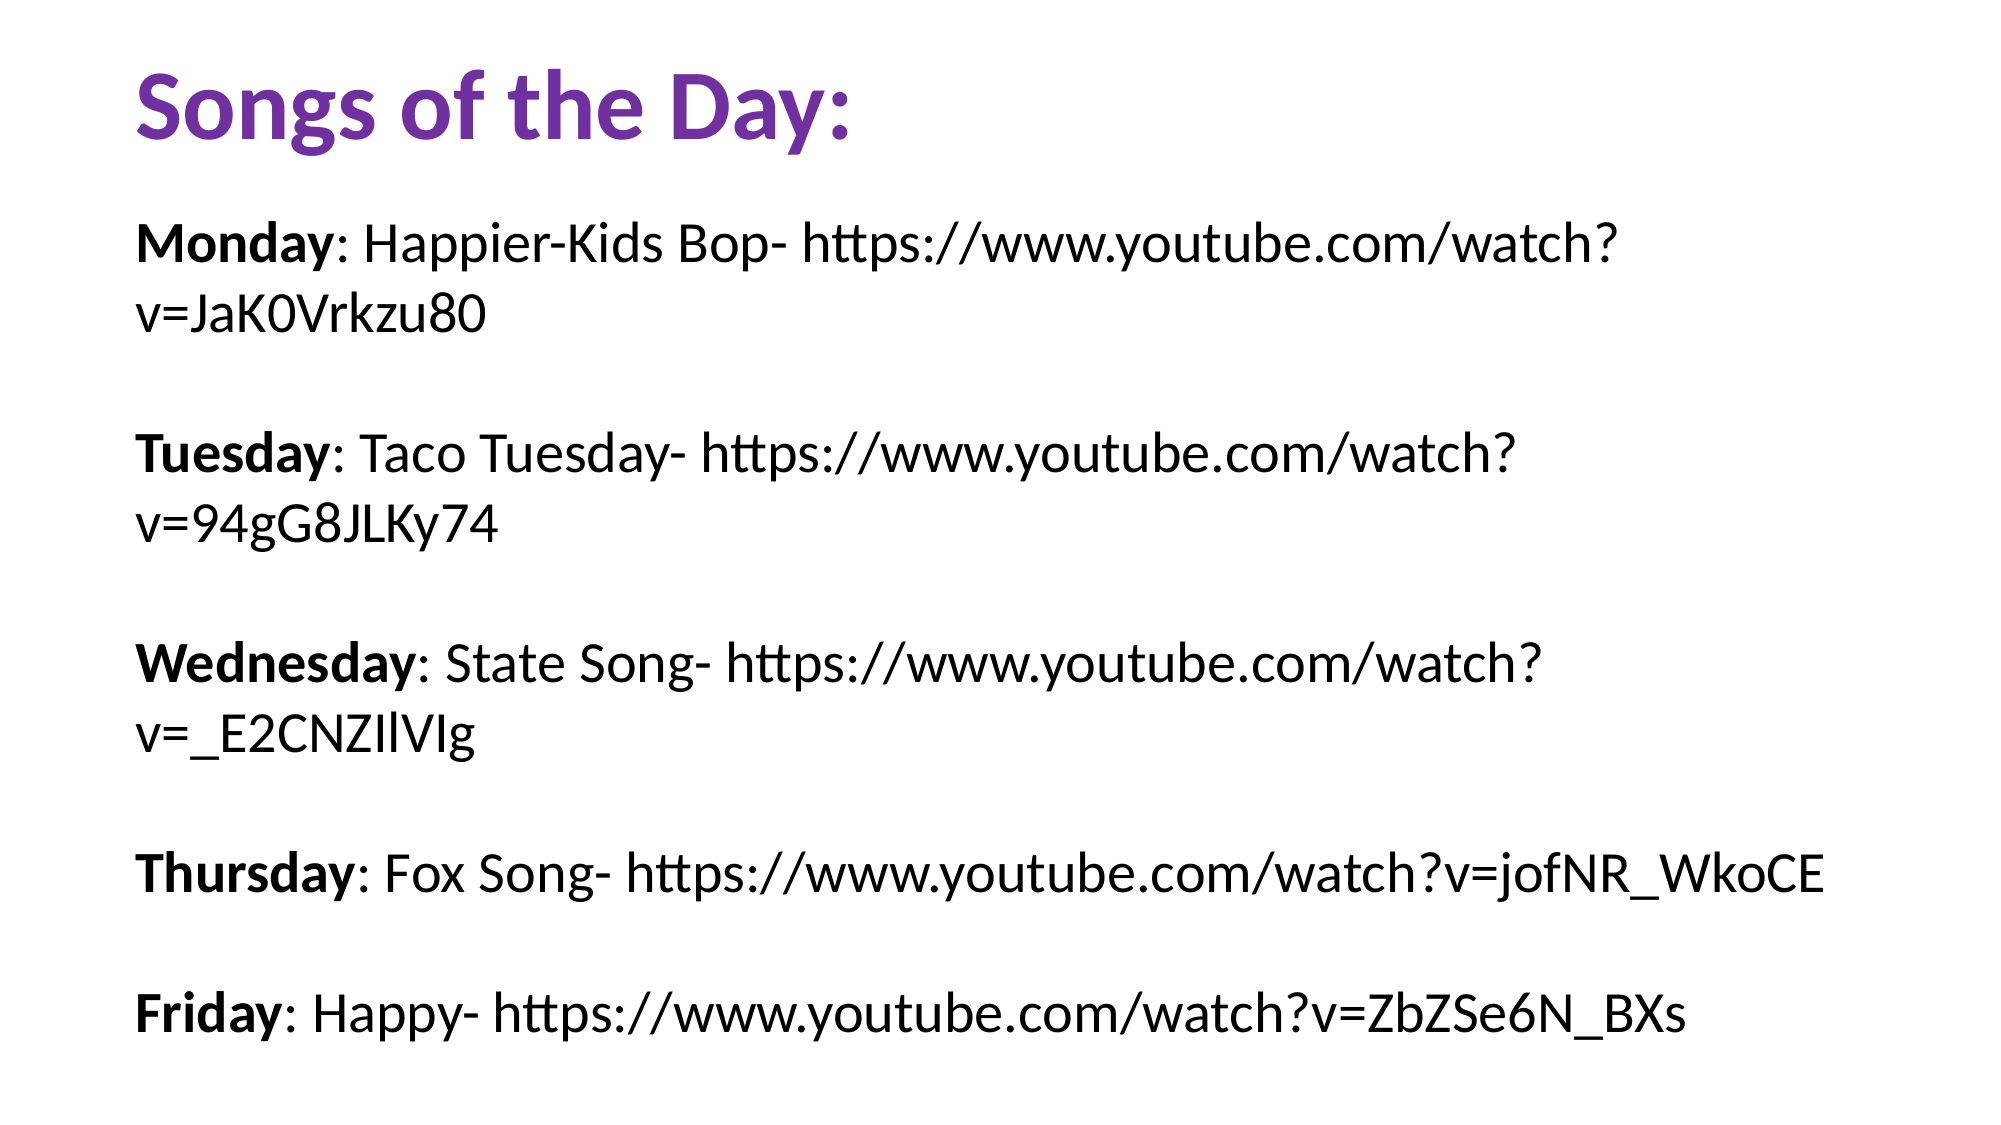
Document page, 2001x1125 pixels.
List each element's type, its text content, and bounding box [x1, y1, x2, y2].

text_box Songs of the Day: Monday: Happier-Kids Bop- https://www.youtube.com/watch?v=JaK0Vrkzu80 Tuesday: Taco Tuesday- https://www.youtube.com/watch?v=94gG8JLKy74 Wednesday: State Song- https://www.youtube.com/watch?v=_E2CNZIlVIg Thursday: Fox Song- https://www.youtube.com/watch?v=jofNR_WkoCE Friday: Happy- https://www.youtube.com/watch?v=ZbZSe6N_BXs [120, 31, 1850, 1097]
